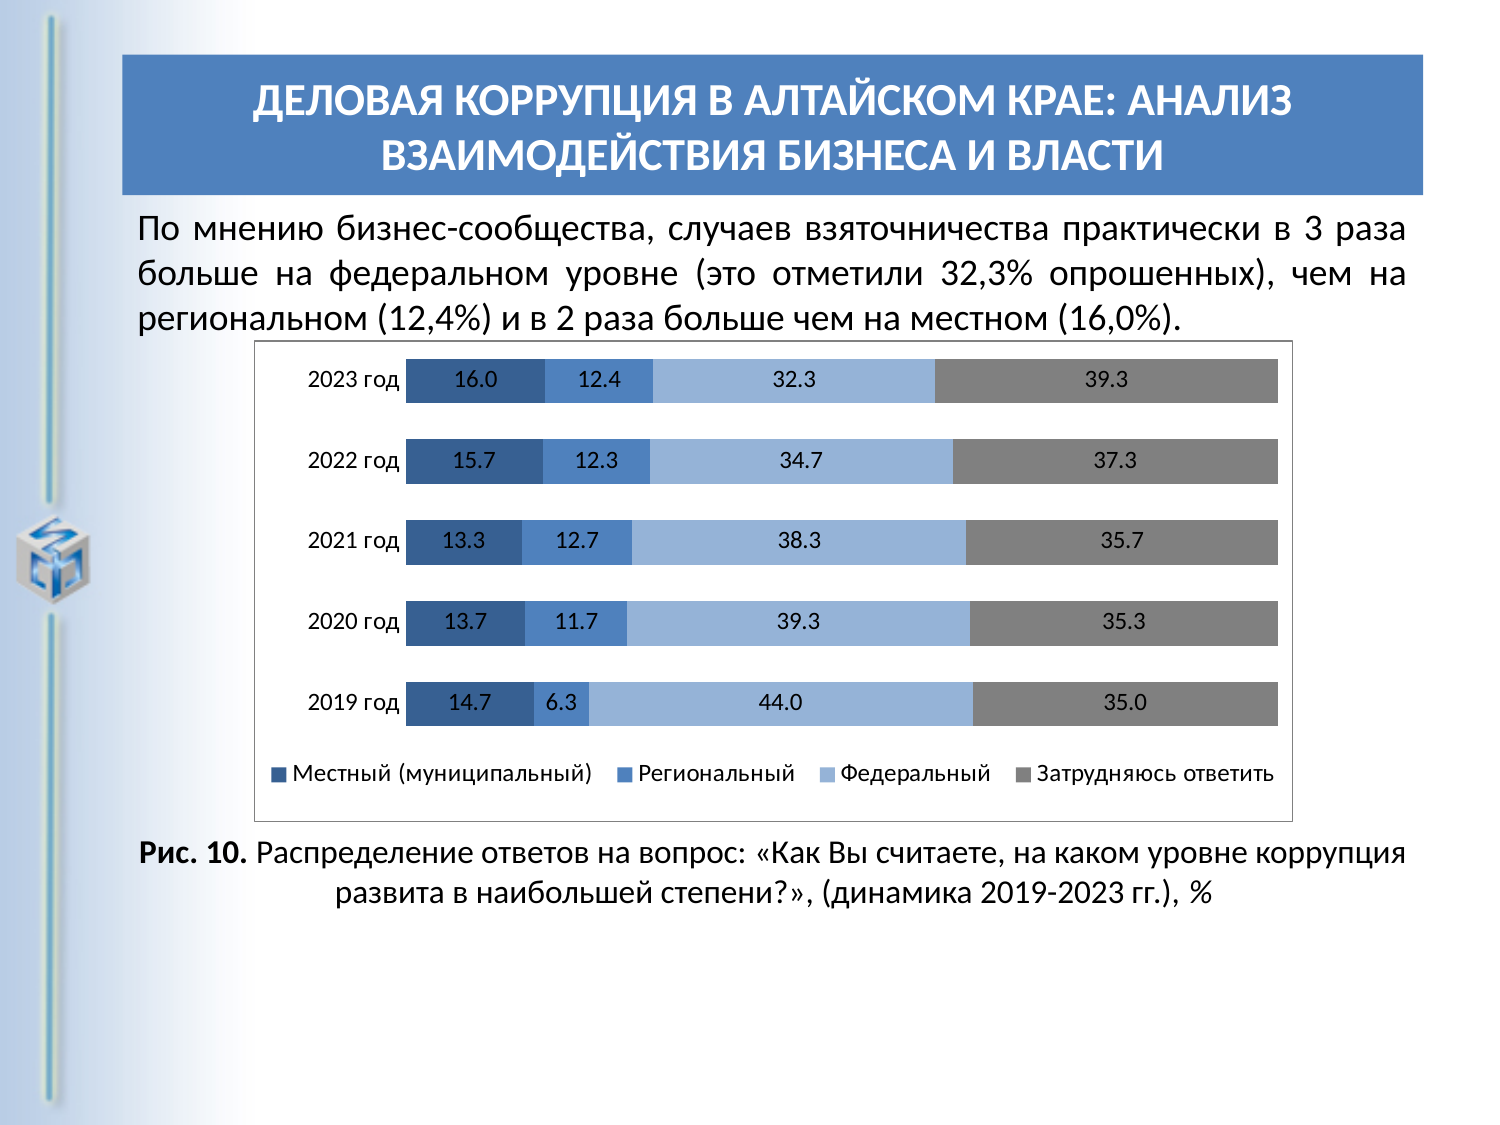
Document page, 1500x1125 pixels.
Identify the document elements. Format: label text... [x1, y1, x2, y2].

title ДЕЛОВАЯ КОРРУПЦИЯ В АЛТАЙСКОМ КРАЕ: АНАЛИЗ ВЗАИМОДЕЙСТВИЯ БИЗНЕСА И ВЛАСТИ [122, 54, 1424, 196]
list По мнению бизнес-сообщества, случаев взяточничества практически в 3 раза больше на федеральном уровне (это отметили 32,3% опрошенных), чем на региональном (12,4%) и в 2 раза больше чем на местном (16,0%). [122, 196, 1424, 338]
picture [0, 0, 1500, 1125]
text_box Рис. 10. Распределение ответов на вопрос: «Как Вы считаете, на каком уровне коррупция развита в наибольшей степени?», (динамика 2019-2023 гг.), % [124, 822, 1424, 918]
chart [253, 339, 1294, 823]
